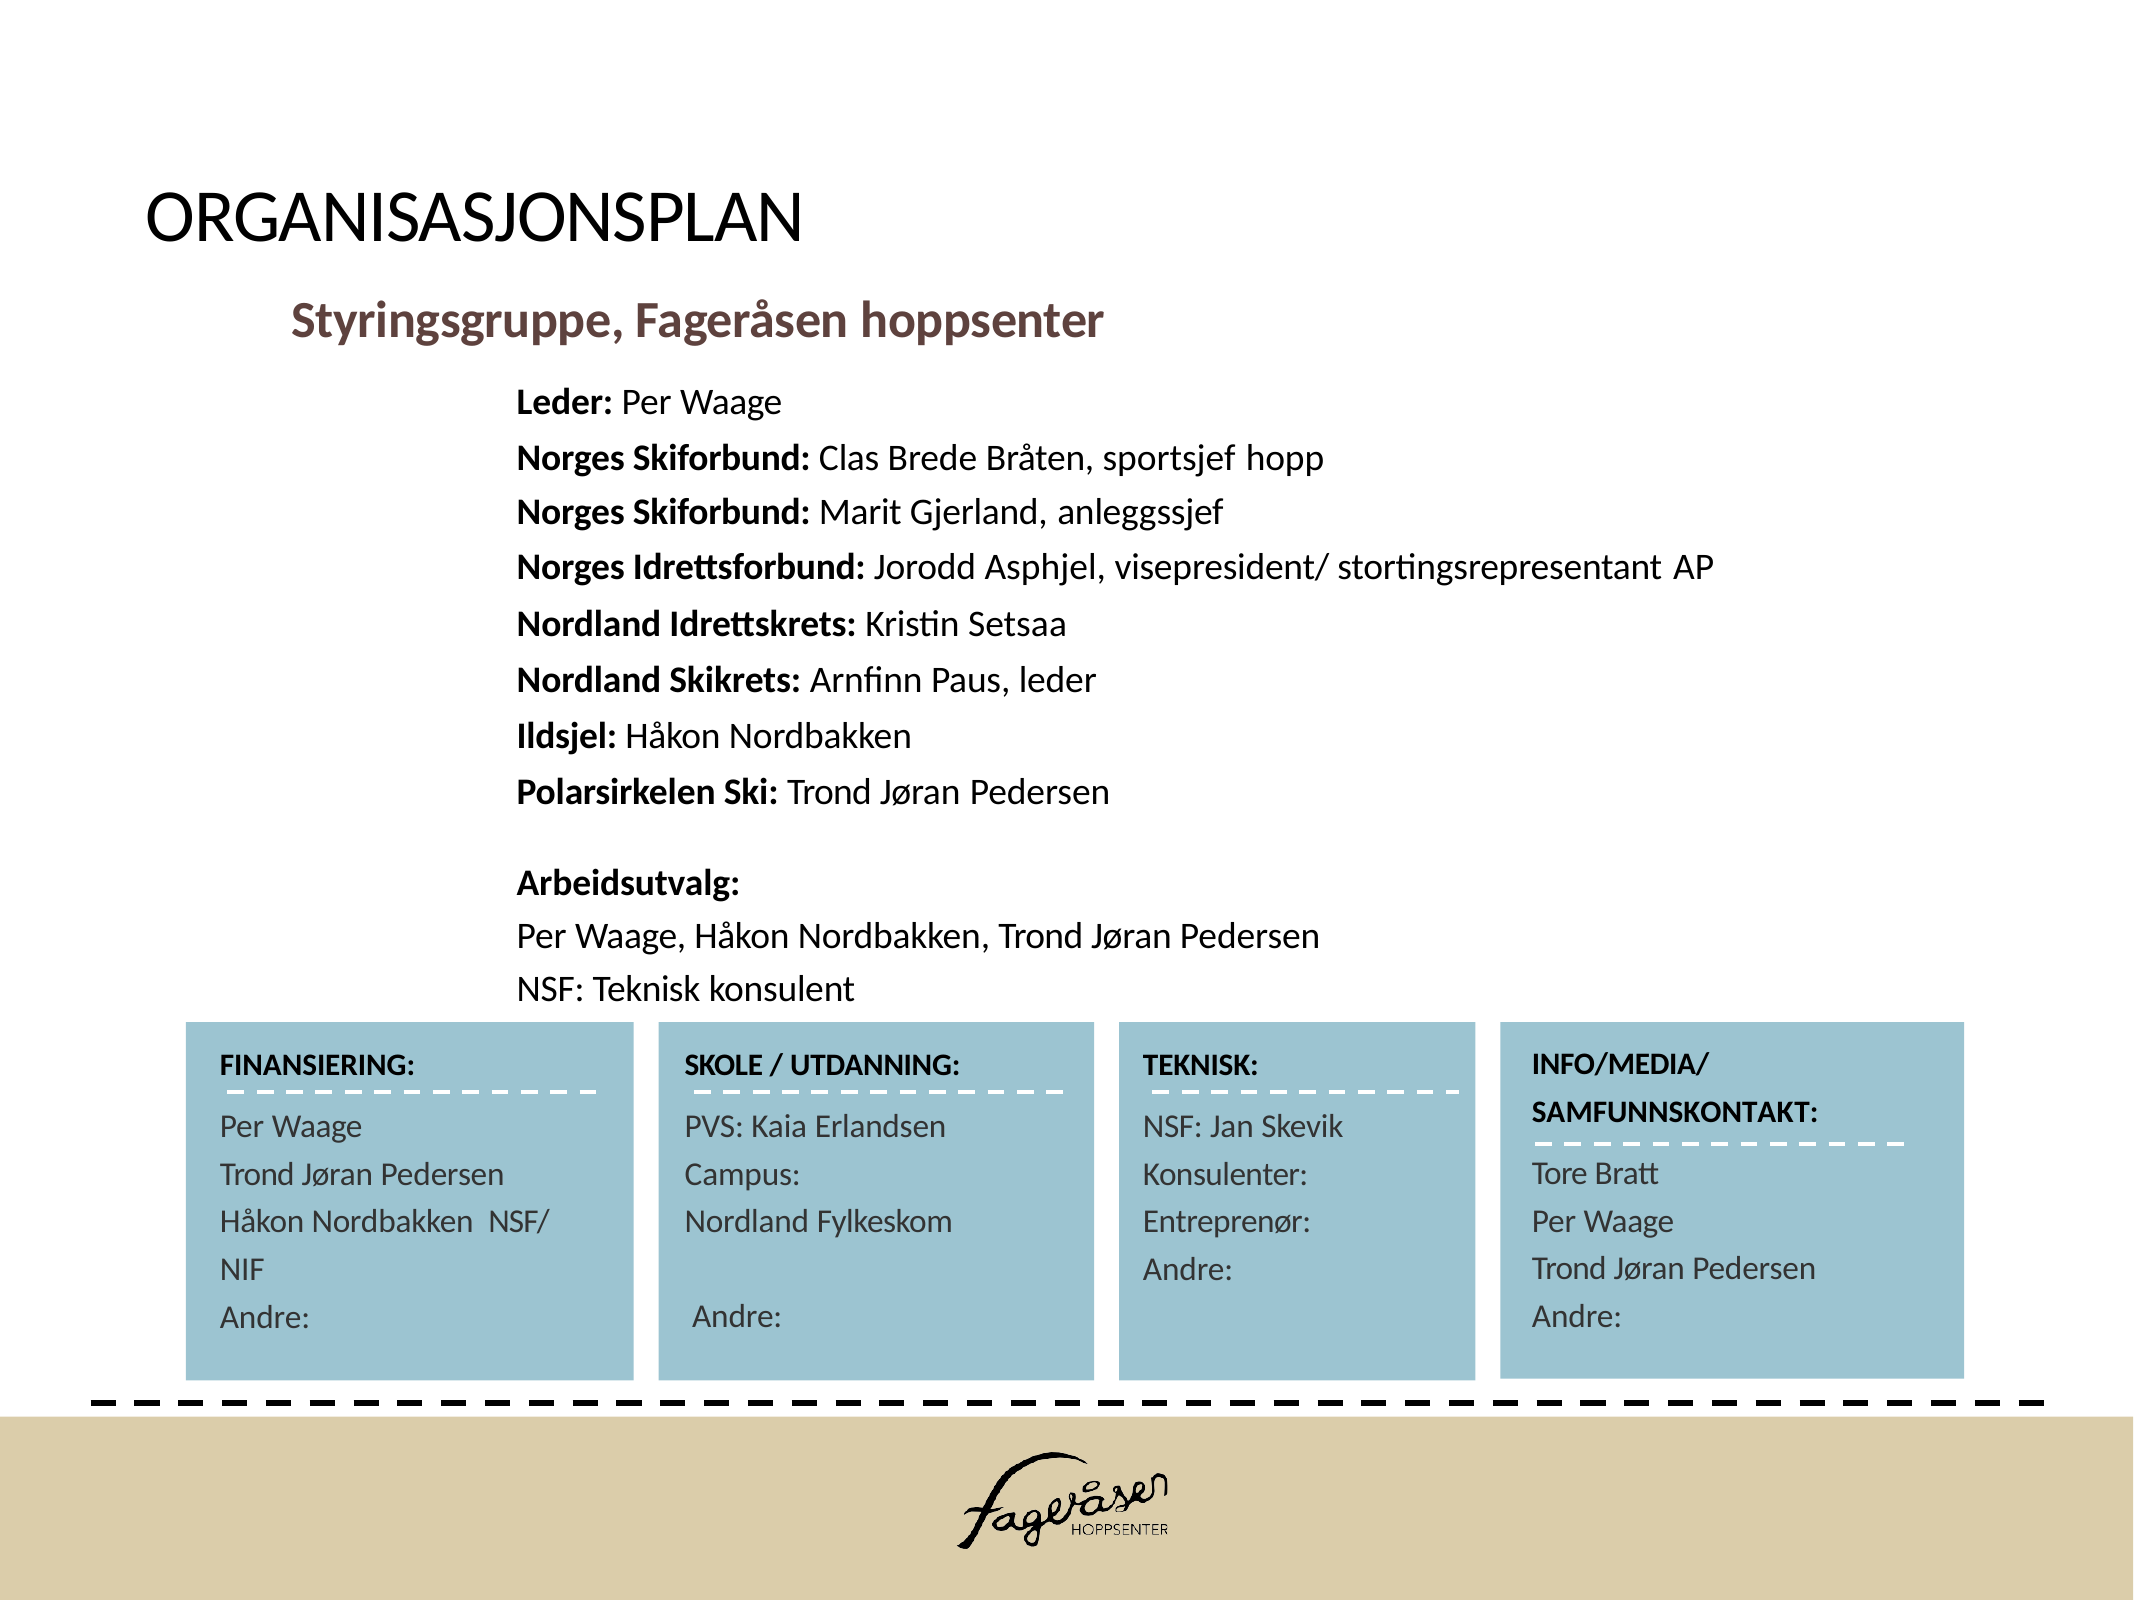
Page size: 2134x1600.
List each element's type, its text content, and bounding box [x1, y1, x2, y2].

text_box [956, 1452, 1168, 1549]
text_box [0, 1416, 2134, 1600]
text_box SKOLE / UTDANNING: PVS: Kaia Erlandsen Campus: Nordland Fylkeskom Andre: [658, 1022, 1095, 1334]
text_box [1500, 1334, 1965, 1379]
text_box INFO/MEDIA/ SAMFUNNSKONTAKT: Tore Bratt Per Waage Trond Jøran Pedersen Andre: [1500, 1022, 1965, 1334]
text_box [658, 1334, 1095, 1381]
text_box FINANSIERING: Per Waage Trond Jøran Pedersen Håkon Nordbakken NSF/ NIF Andre: [185, 1022, 634, 1335]
title ORGANISASJONSPLAN [133, 166, 2000, 434]
text_box TEKNISK: NSF: Jan Skevik Konsulenter: Entreprenør: Andre: [1119, 1022, 1476, 1287]
text_box [185, 1335, 634, 1381]
text_box [1119, 1287, 1476, 1381]
text_box Styringsgruppe, Fageråsen hoppsenter Leder: Per Waage Norges Skiforbund: Clas Brede Bråten, sportsjef hopp Norges Skiforbund: Marit Gjerland, anleggssjef Norges Idrettsforbund: Jorodd Asphjel, visepresident/ stortingsrepresentant AP Nordland Idrettskrets: Kristin Setsaa Nordland Skikrets: Arnfinn Paus, leder Ildsjel: Håkon Nordbakken Polarsirkelen Ski: Trond Jøran Pedersen Arbeidsutvalg: Per Waage, Håkon Nordbakken, Trond Jøran Pedersen NSF: Teknisk konsulent [289, 434, 1780, 1009]
